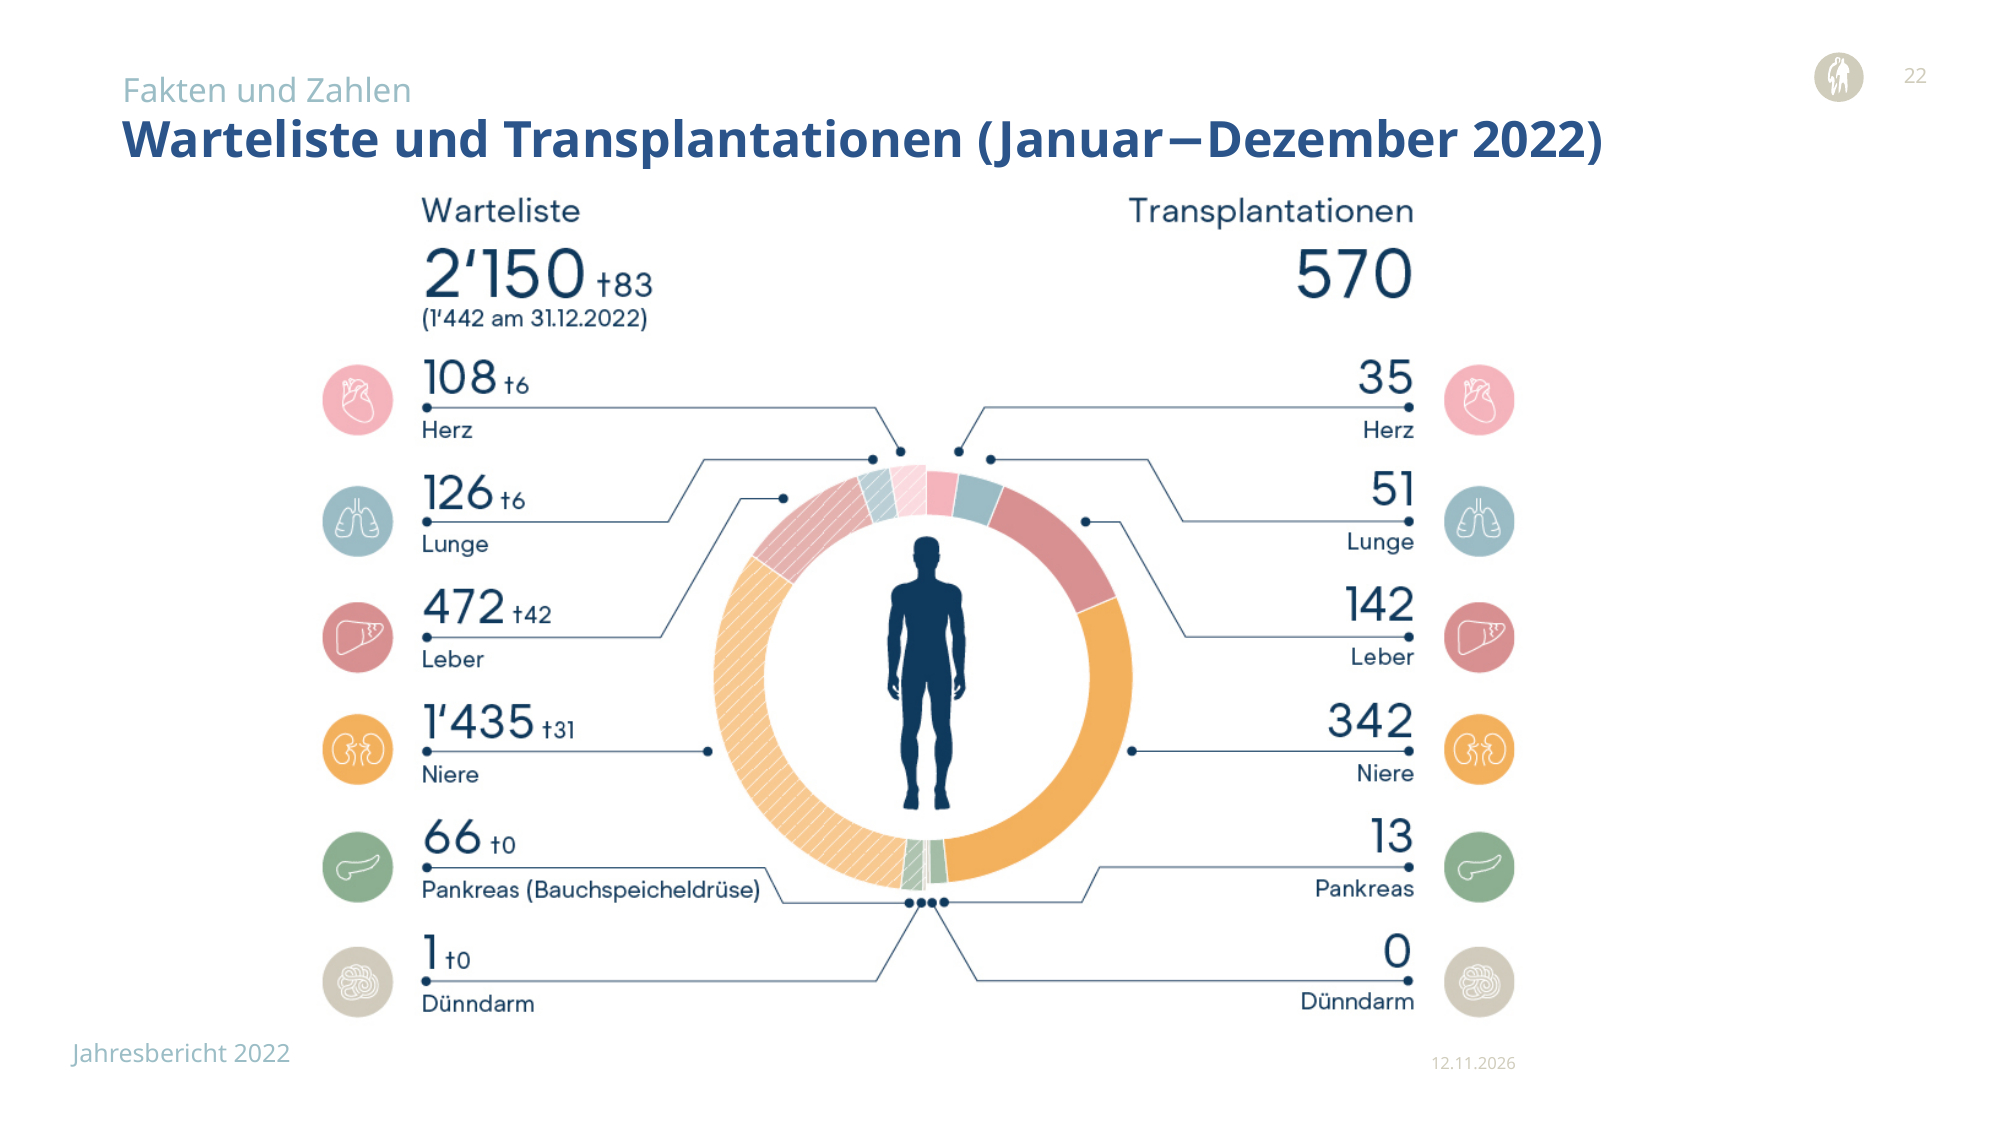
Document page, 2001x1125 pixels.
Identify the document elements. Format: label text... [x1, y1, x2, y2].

slide_number 22 [1877, 62, 1928, 85]
title Warteliste und Transplantationen (Januar−Dezember 2022) [122, 107, 1878, 173]
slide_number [1431, 1053, 1540, 1083]
list Fakten und Zahlen [122, 69, 977, 108]
text_box Jahresbericht 2022 [72, 1037, 348, 1068]
picture [297, 172, 1540, 1053]
